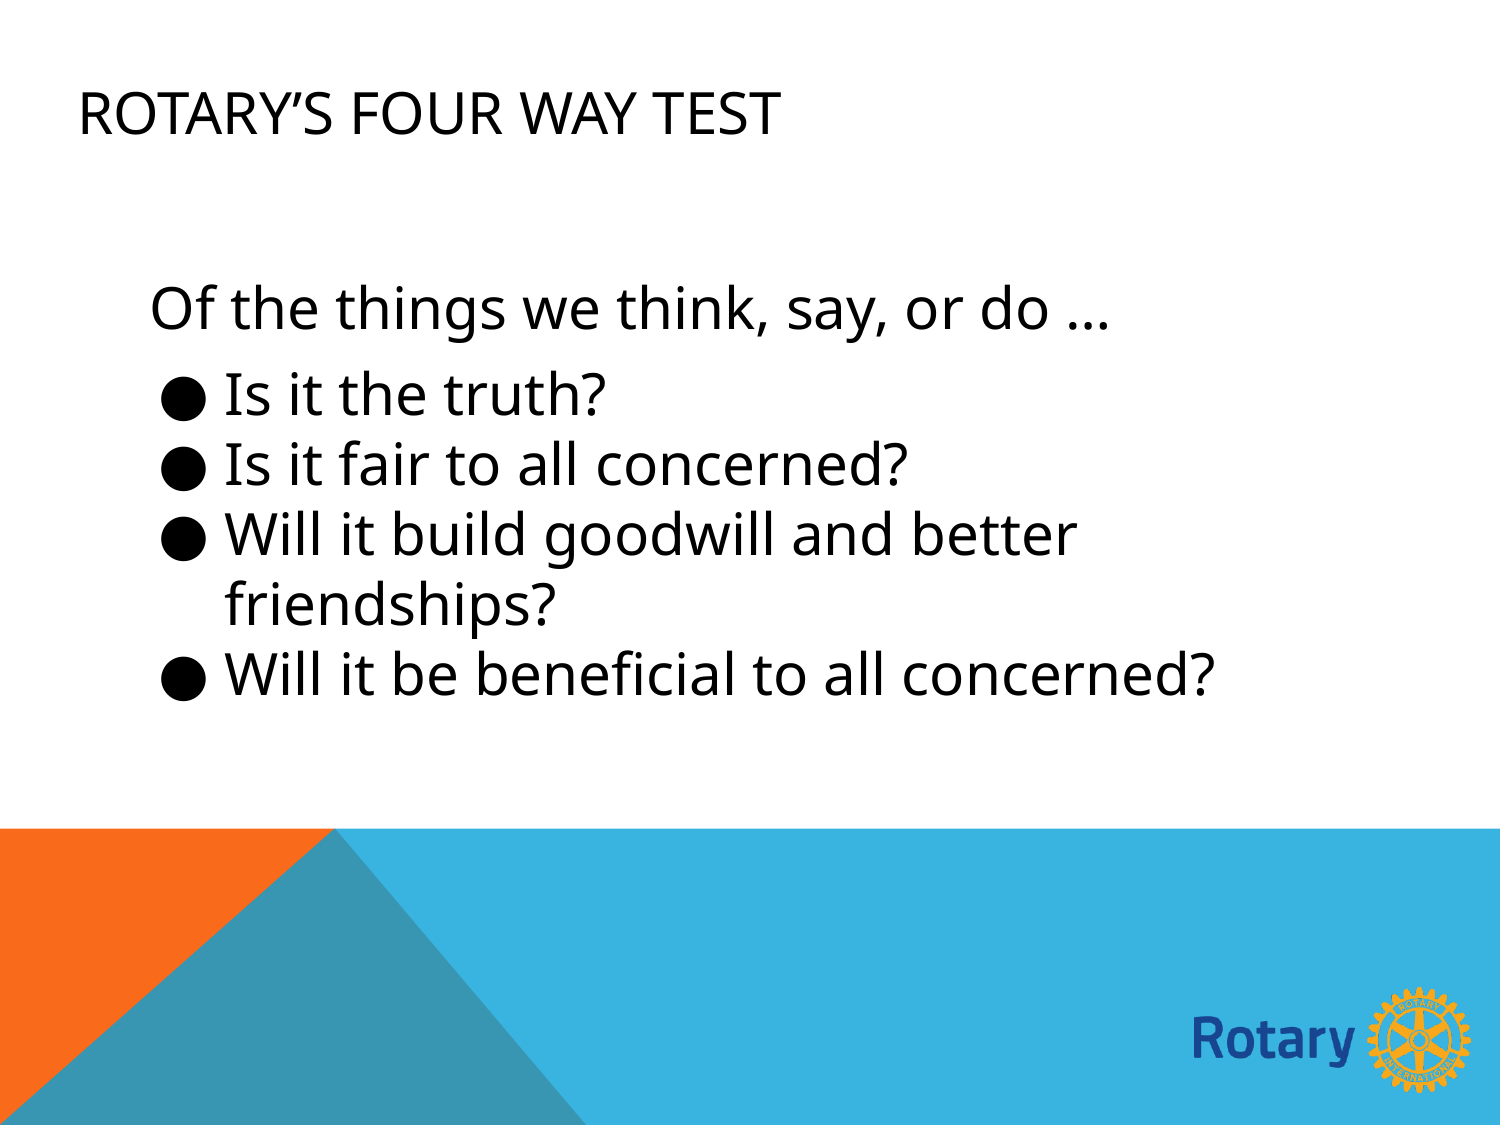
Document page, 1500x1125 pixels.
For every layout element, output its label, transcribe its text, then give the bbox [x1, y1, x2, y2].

list Of the things we think, say, or do … Is it the truth? Is it fair to all concerned? Will it build goodwill and better friendships? Will it be beneficial to all concerned? [134, 263, 1369, 768]
title ROTARY’S FOUR WAY TEST [62, 66, 1454, 157]
picture [1194, 987, 1471, 1093]
